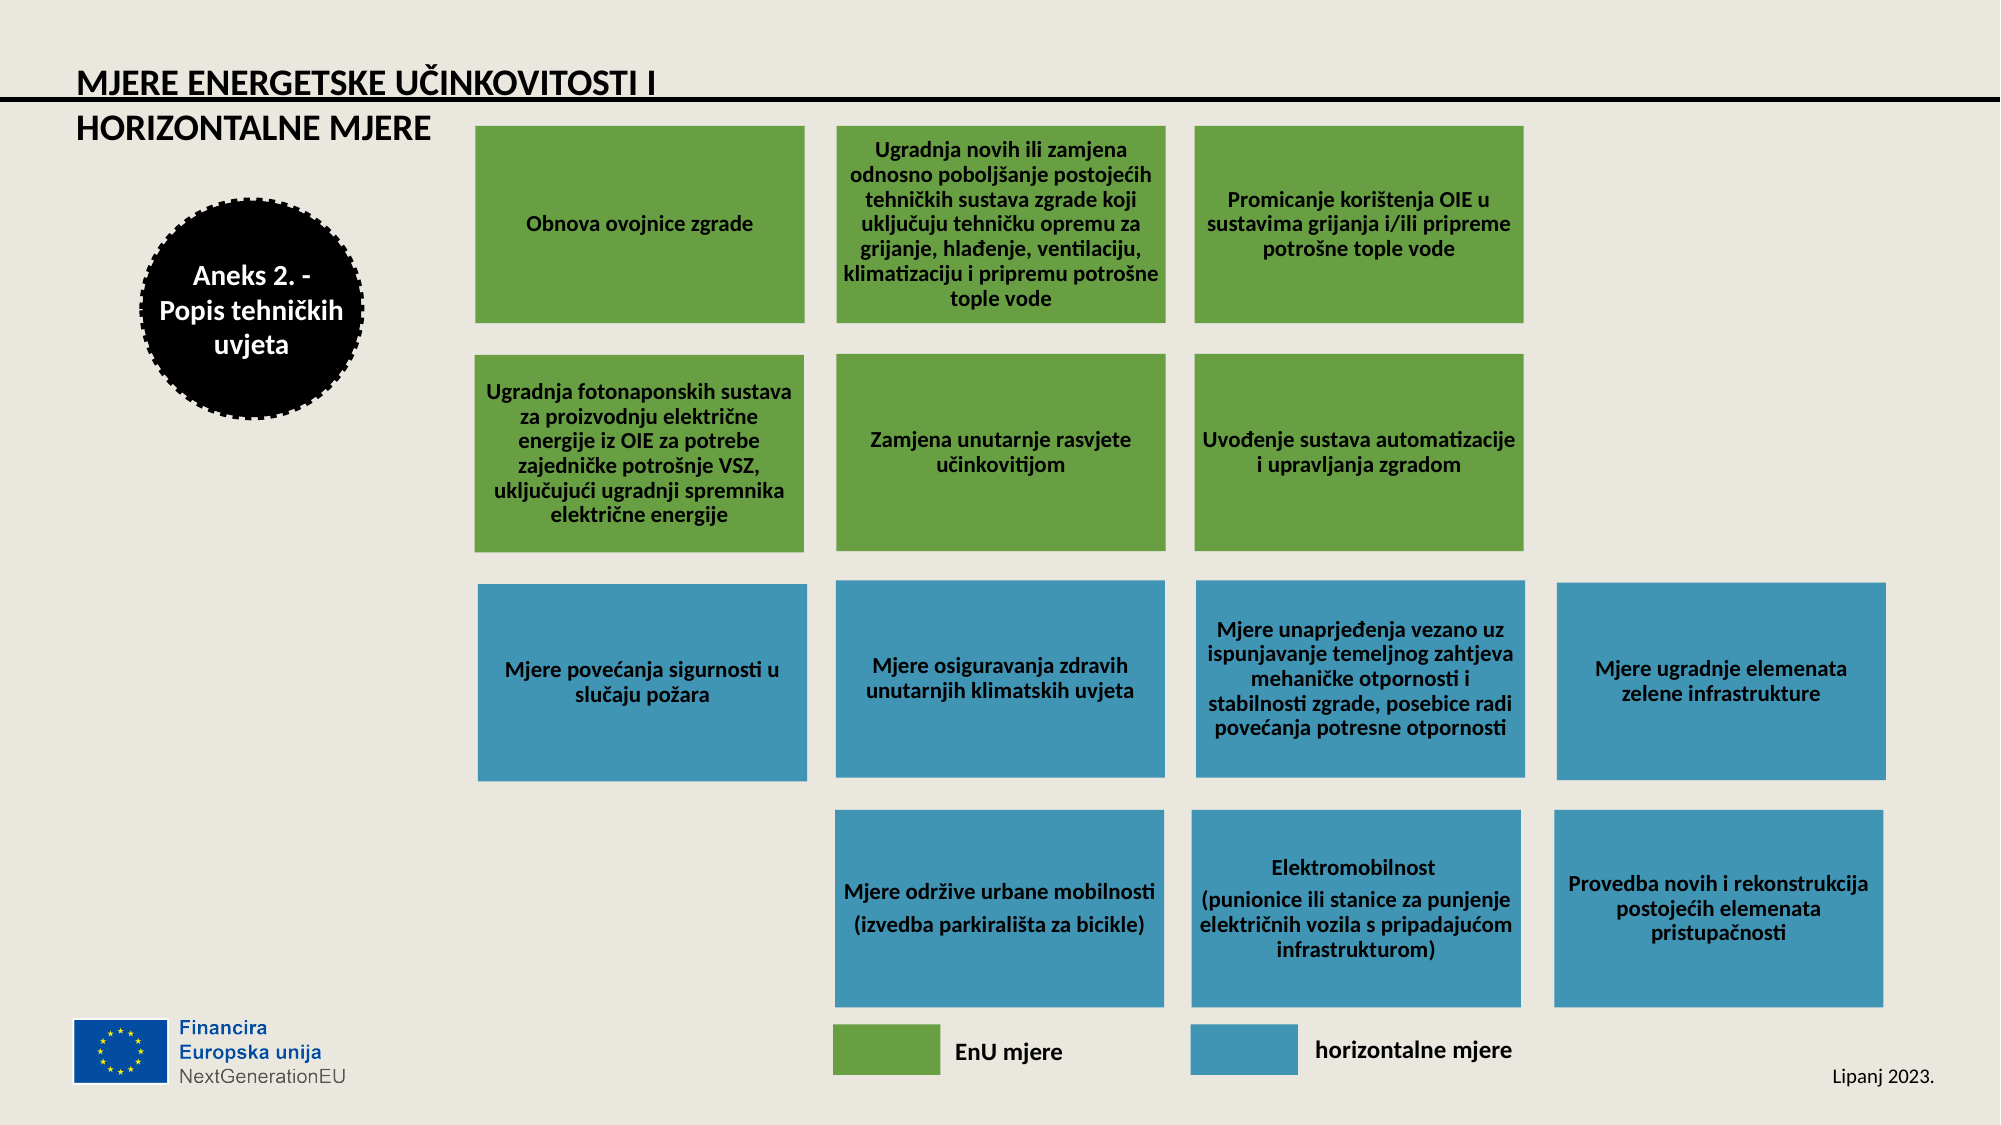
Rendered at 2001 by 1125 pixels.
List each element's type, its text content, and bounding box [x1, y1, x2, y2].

text_box [832, 1023, 941, 1076]
text_box MJERE ENERGETSKE UČINKOVITOSTI I HORIZONTALNE MJERE [61, 102, 1149, 155]
text_box Aneks 2. - Popis tehničkih uvjeta [142, 248, 362, 369]
text_box Lipanj 2023. [1770, 1054, 1951, 1095]
text_box [160, 199, 344, 248]
picture [70, 1016, 362, 1087]
text_box EnU mjere [940, 1028, 1176, 1073]
text_box [159, 369, 345, 419]
text_box [1190, 1023, 1299, 1076]
text_box MJERE ENERGETSKE UČINKOVITOSTI I HORIZONTALNE MJERE [61, 49, 1149, 97]
text_box horizontalne mjere [1300, 1026, 1616, 1072]
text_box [438, 125, 1927, 1015]
